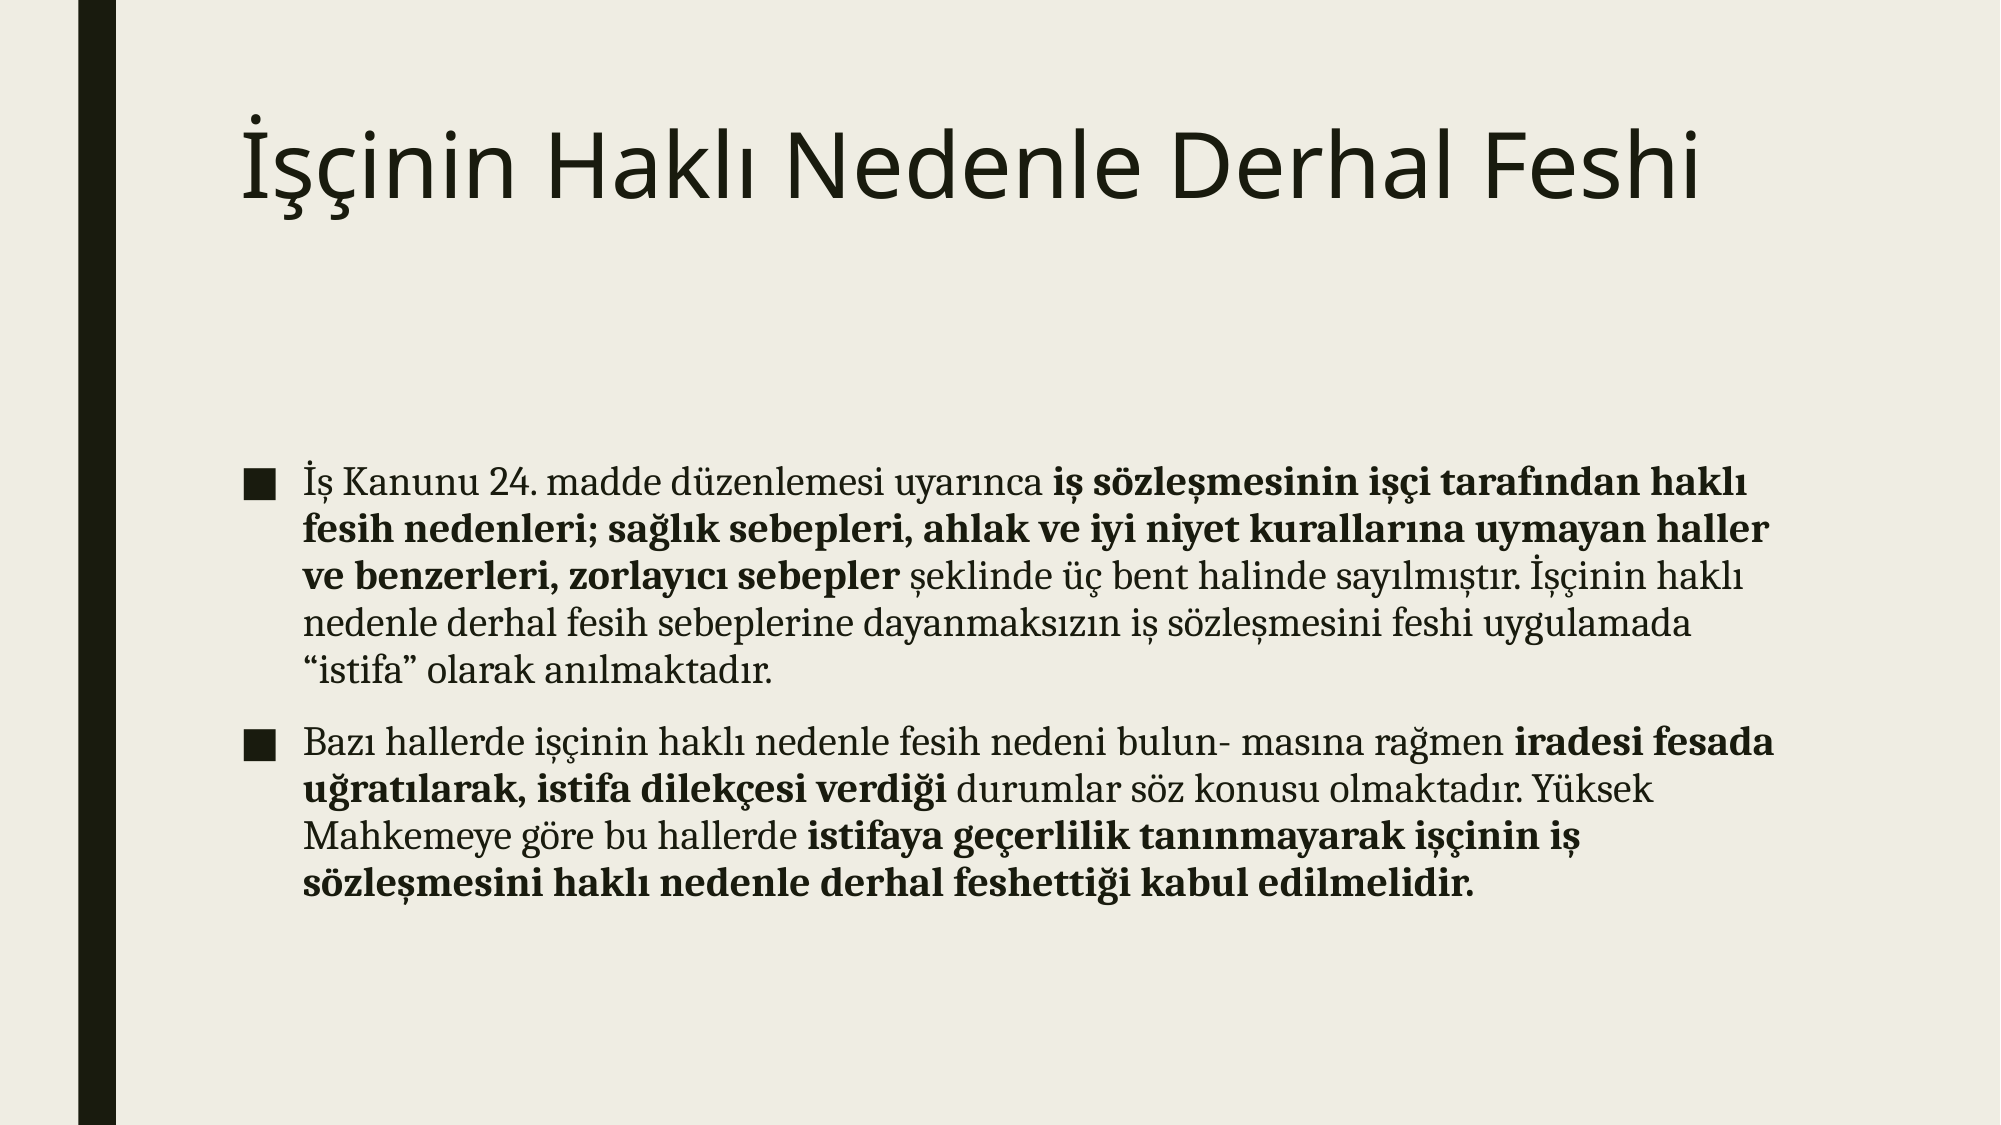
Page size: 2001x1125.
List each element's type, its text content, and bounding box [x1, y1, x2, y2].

list İş Kanunu 24. madde düzenlemesi uyarınca iş sözleşmesinin işçi tarafından haklı fesih nedenleri; sağlık sebepleri, ahlak ve iyi niyet kurallarına uymayan haller ve benzerleri, zorlayıcı sebepler şeklinde üç bent halinde sayılmıştır. İşçinin haklı nedenle derhal fesih sebeplerine dayanmaksızın iş sözleşmesini feshi uygulamada “istifa” olarak anılmaktadır. Bazı hallerde işçinin haklı nedenle fesih nedeni bulun- masına rağmen iradesi fesada uğratılarak, istifa dilekçesi verdiği durumlar söz konusu olmaktadır. Yüksek Mahkemeye göre bu hallerde istifaya geçerlilik tanınmayarak işçinin iş sözleşmesini haklı nedenle derhal feshettiği kabul edilmelidir. [225, 375, 1800, 963]
title İşçinin Haklı Nedenle Derhal Feshi [225, 112, 1800, 357]
